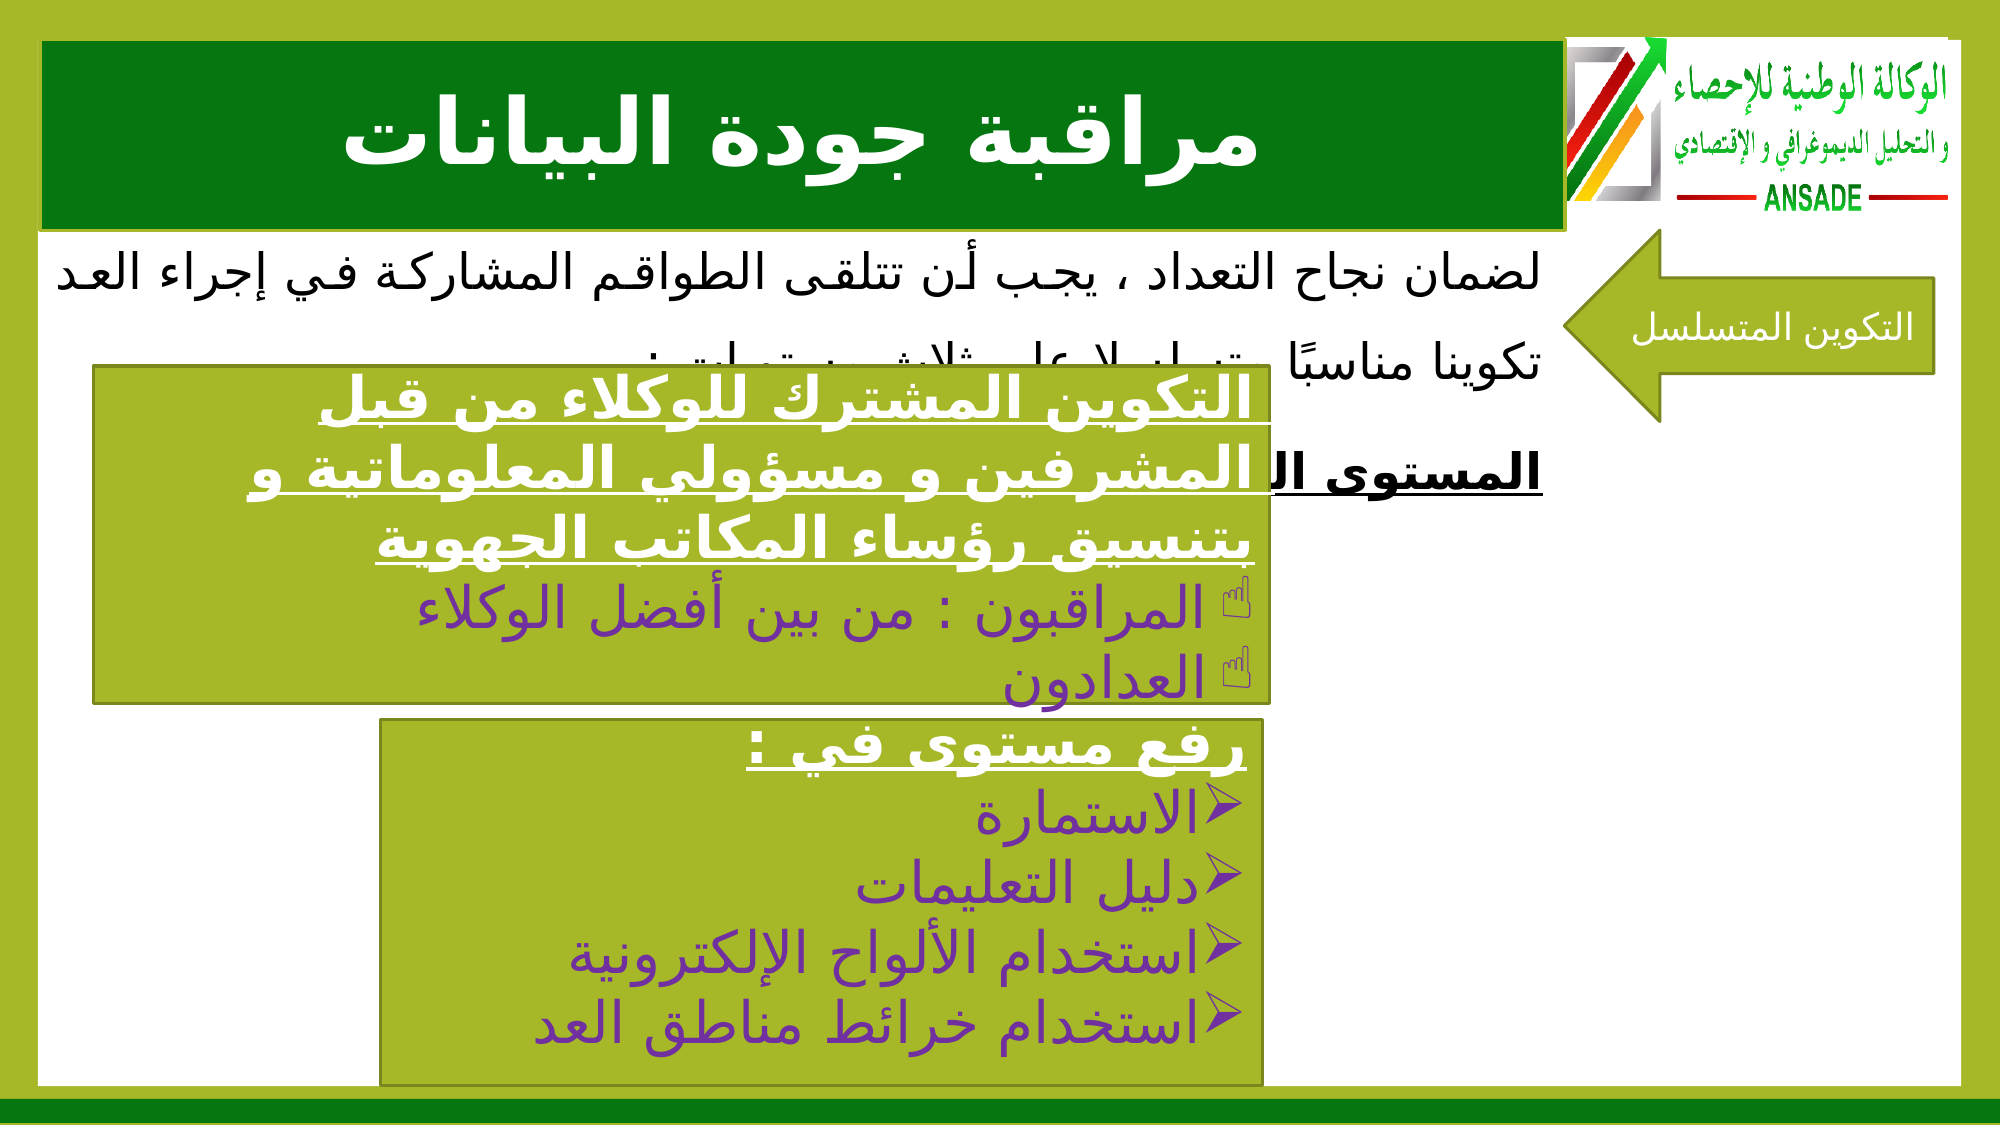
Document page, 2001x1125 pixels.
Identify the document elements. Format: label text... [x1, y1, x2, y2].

text_box التكوين المشترك للوكلاء من قبل المشرفين و مسؤولي المعلوماتية و بتنسيق رؤساء المكاتب الجهوية المراقبون : من بين أفضل الوكلاء العدادون [92, 364, 1271, 705]
text_box لضمان نجاح التعداد ، يجب أن تتلقى الطواقم المشاركة في إجراء العد تكوينا مناسبًا متسلسلا على ثلاث مستويات : المستوى الجهوي : [39, 221, 1603, 519]
title مراقبة جودة البيانات [38, 38, 1567, 232]
text_box رفع مستوى في : الاستمارة دليل التعليمات استخدام الألواح الإلكترونية استخدام خرائط مناطق العد [379, 718, 1264, 1087]
picture [1564, 36, 1948, 212]
text_box التكوين المتسلسل [1563, 228, 1936, 423]
